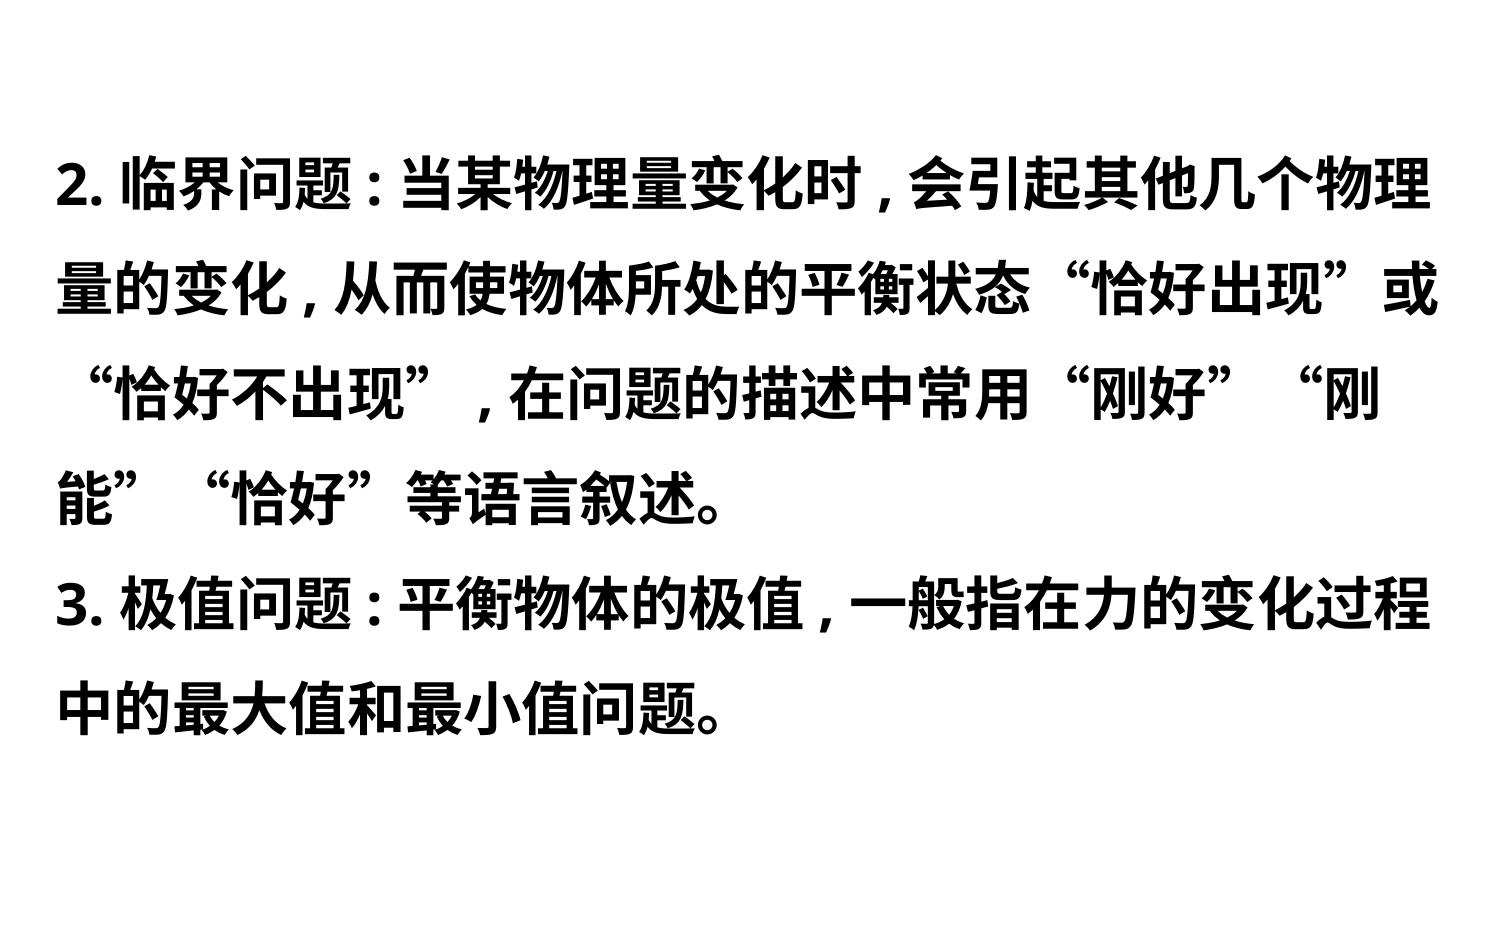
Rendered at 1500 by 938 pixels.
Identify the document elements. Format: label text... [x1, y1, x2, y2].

text_box 2.临界问题:当某物理量变化时,会引起其他几个物理量的变化,从而使物体所处的平衡状态“恰好出现”或“恰好不出现”,在问题的描述中常用“刚好”“刚能”“恰好”等语言叙述。 3.极值问题:平衡物体的极值,一般指在力的变化过程中的最大值和最小值问题。 [41, 105, 1456, 750]
